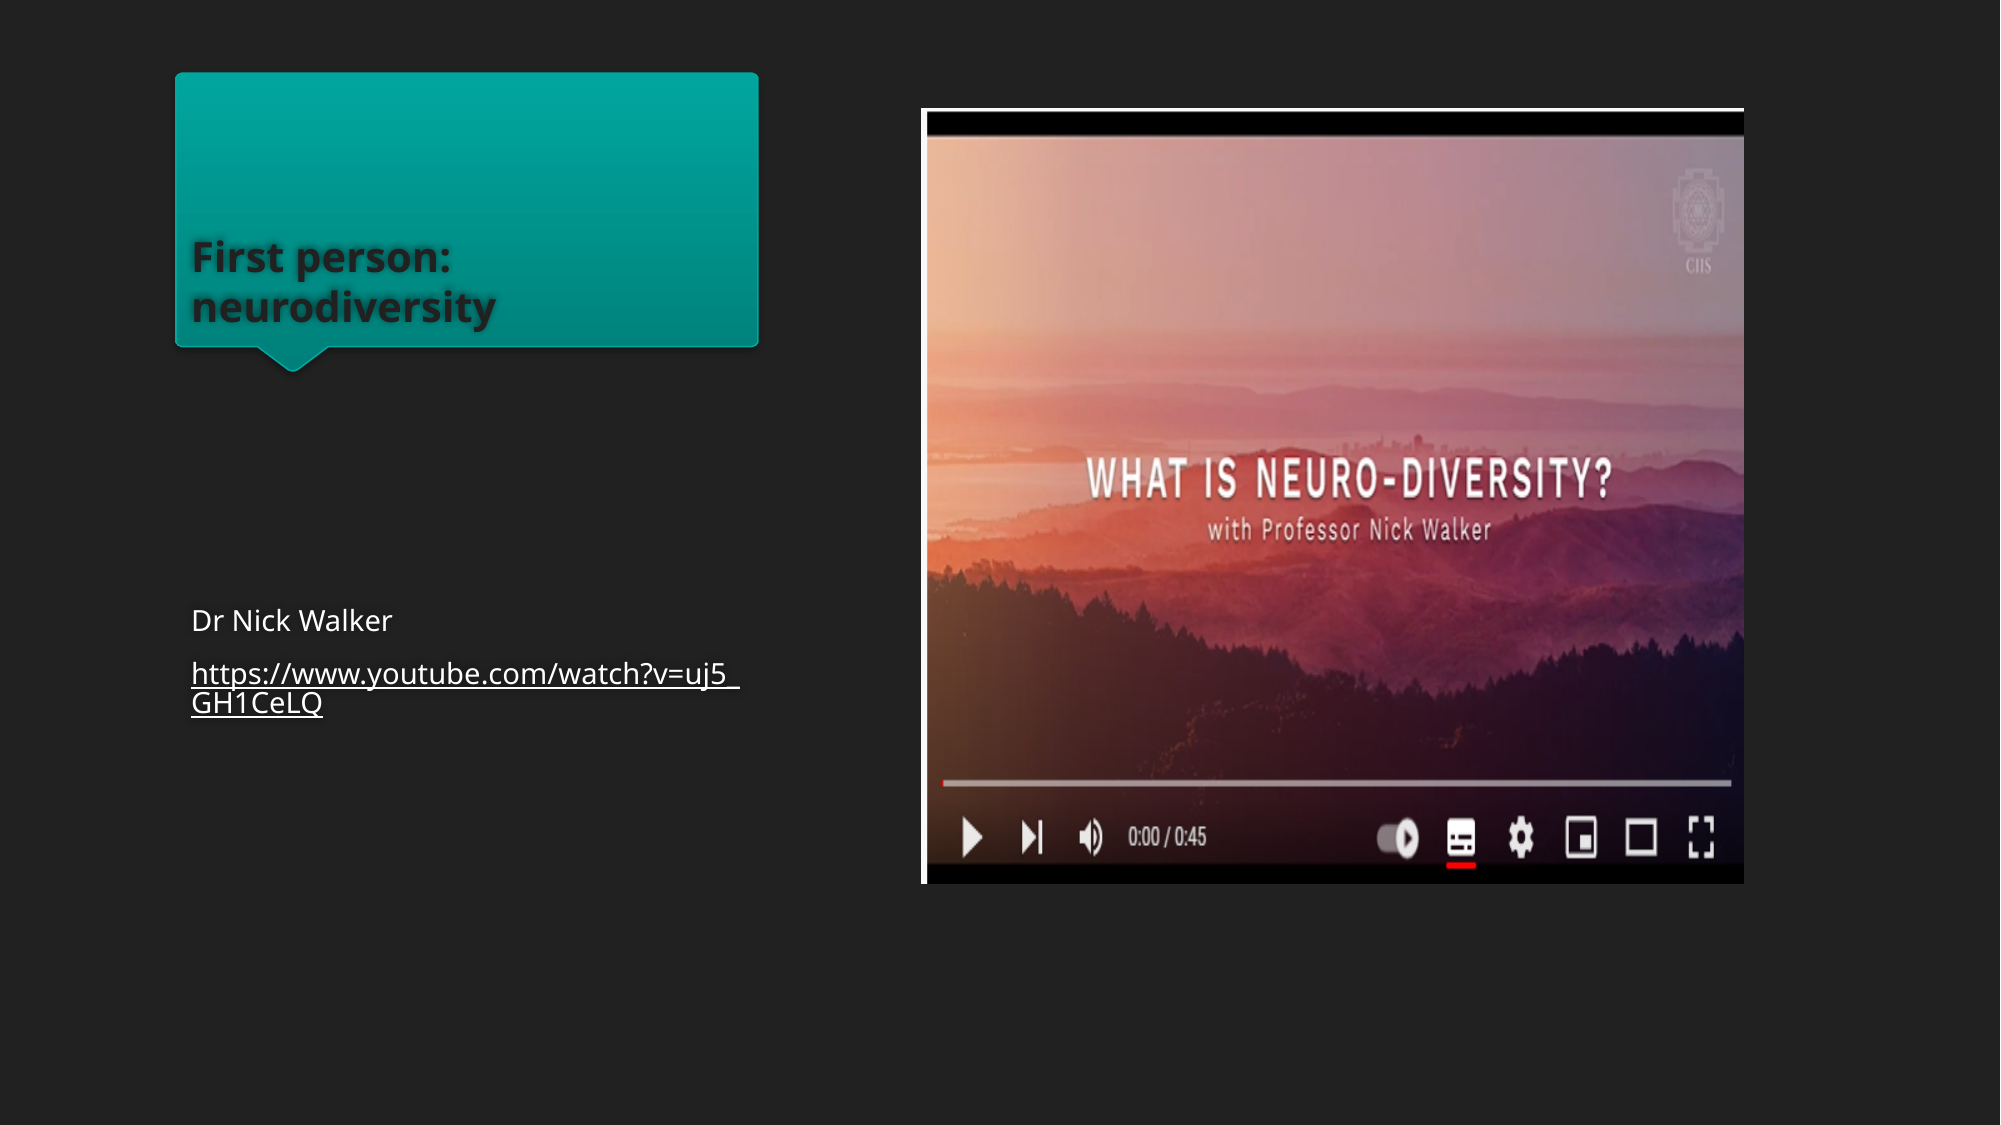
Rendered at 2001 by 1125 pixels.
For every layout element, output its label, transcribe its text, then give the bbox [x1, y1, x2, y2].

list Dr Nick Walker https://www.youtube.com/watch?v=uj5_GH1CeLQ [176, 370, 758, 962]
picture [920, 108, 1744, 884]
list [796, 73, 1823, 962]
title First person: neurodiversity [176, 73, 758, 339]
